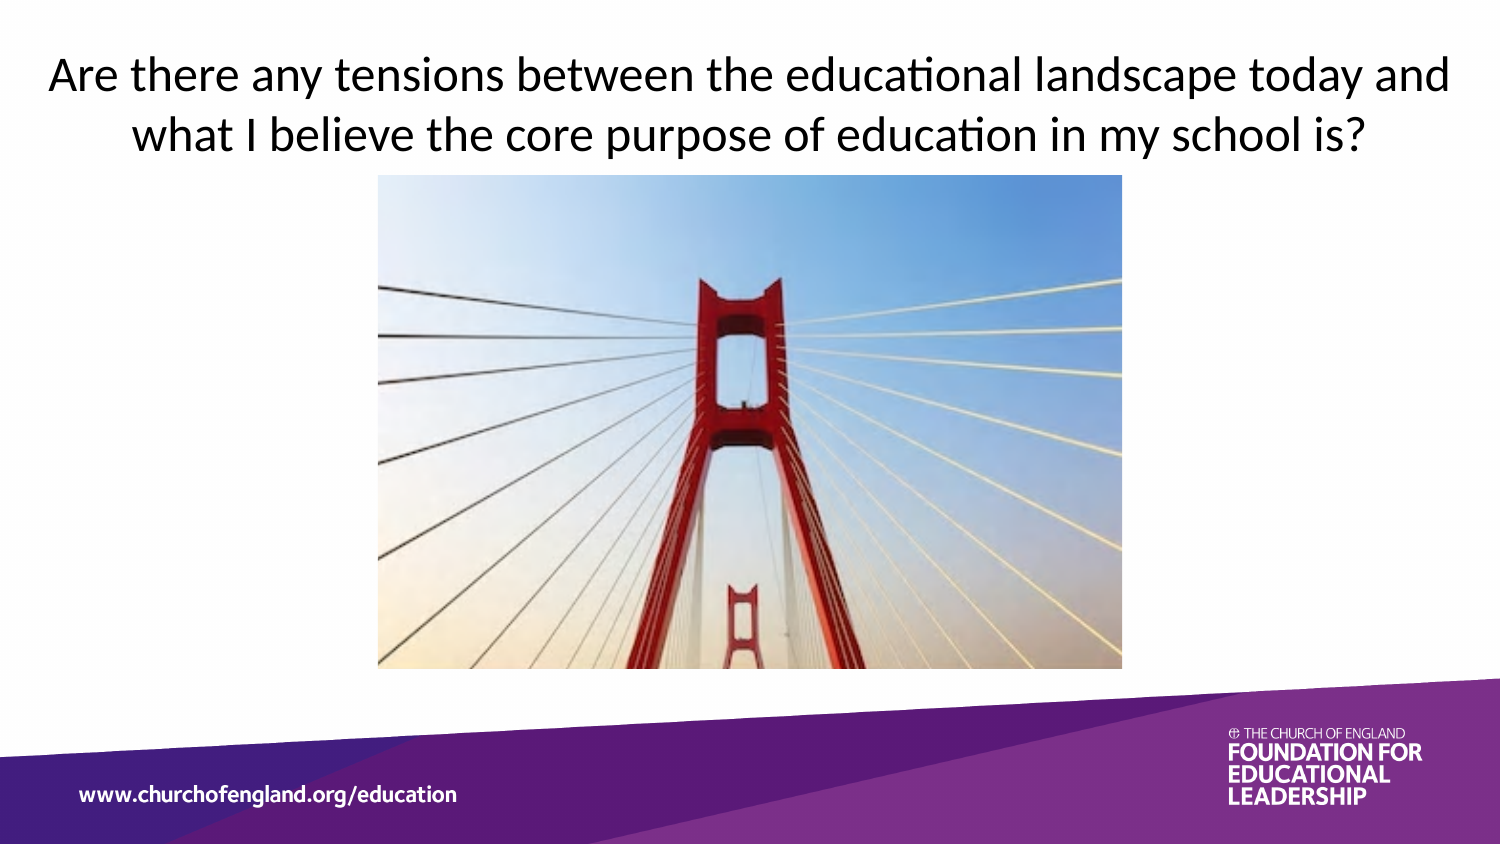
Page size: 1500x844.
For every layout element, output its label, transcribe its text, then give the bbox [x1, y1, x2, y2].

text_box Are there any tensions between the educational landscape today and what I believe the core purpose of education in my school is? [32, 33, 1468, 169]
picture [0, 0, 1500, 844]
